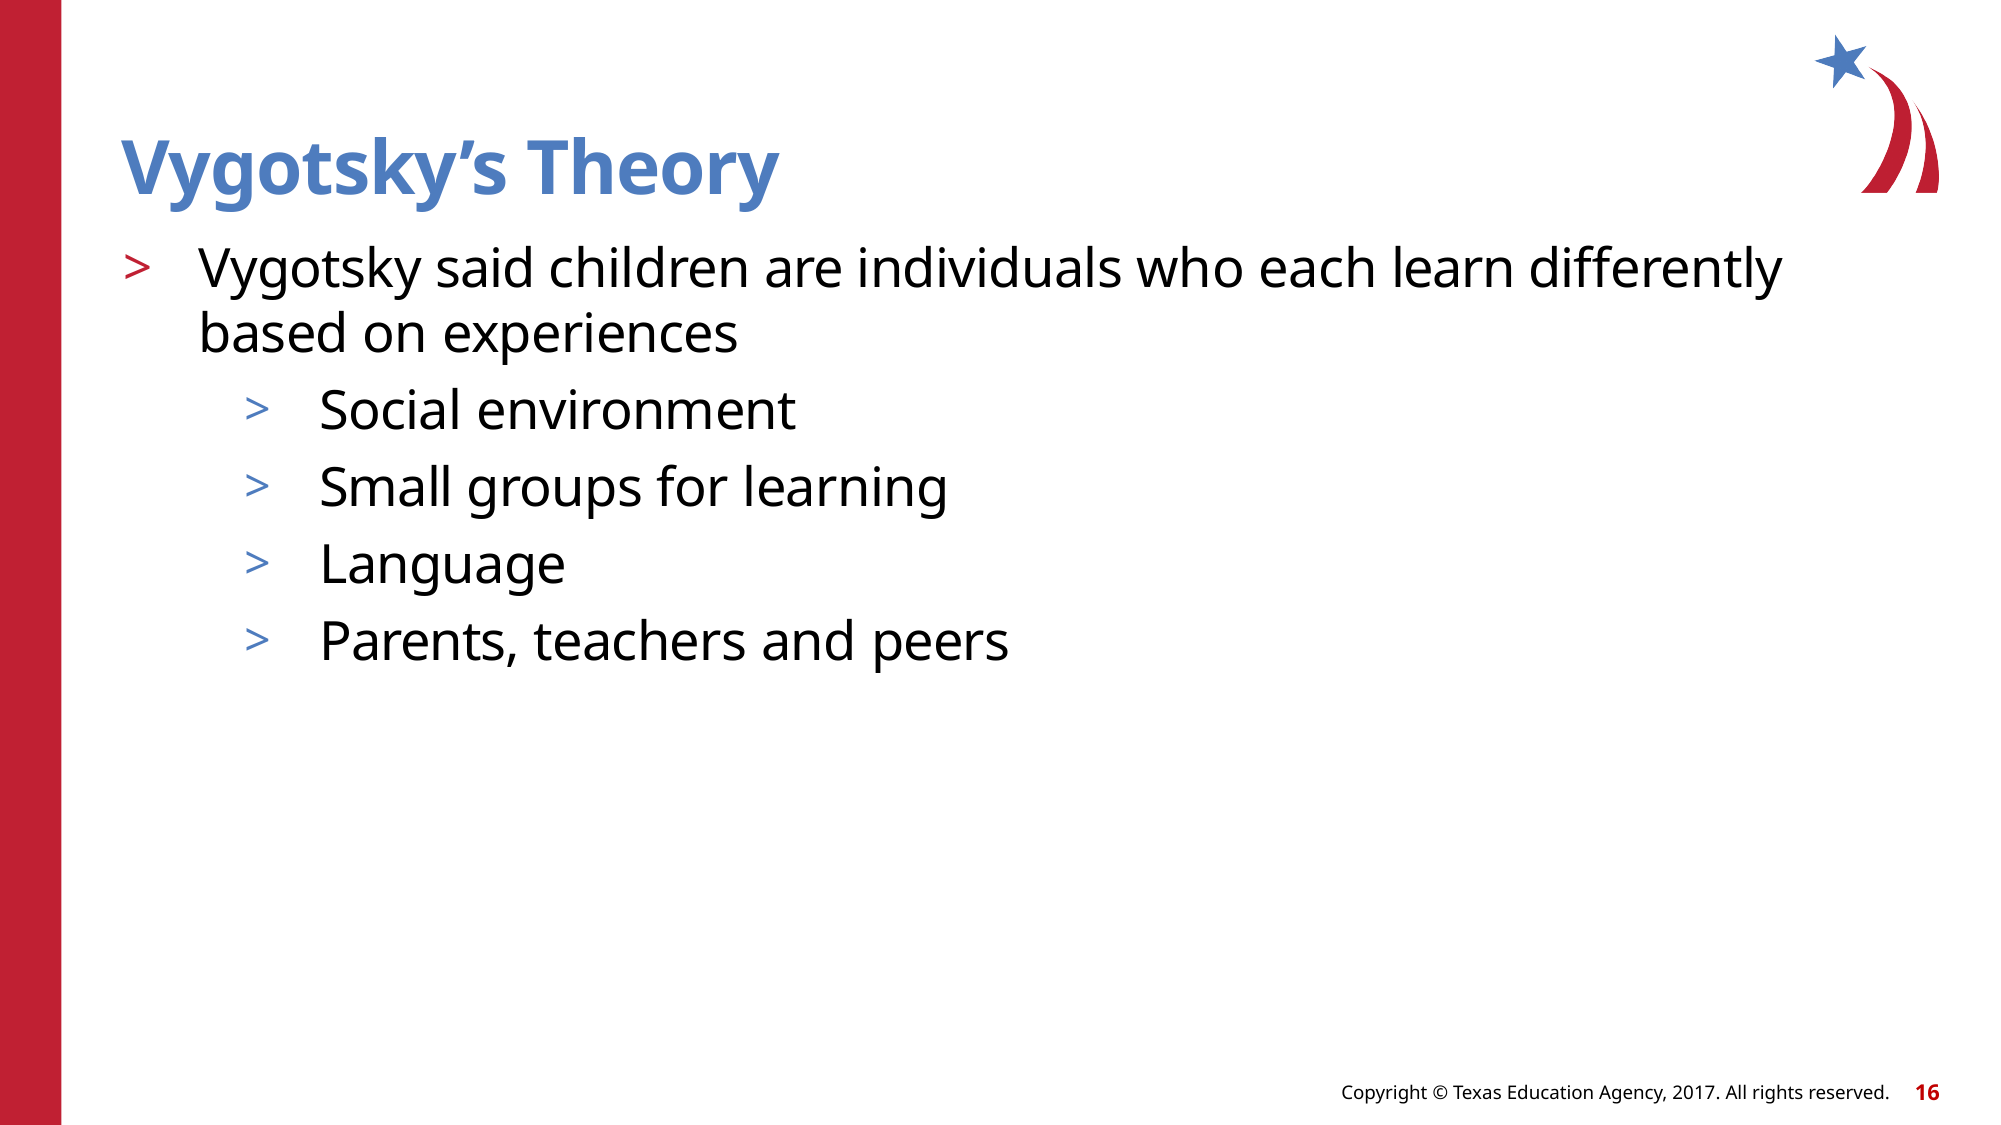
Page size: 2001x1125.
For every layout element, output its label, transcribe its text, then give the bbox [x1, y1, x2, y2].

picture [1814, 34, 1939, 193]
title Vygotsky’s Theory [121, 66, 1772, 211]
list Vygotsky said children are individuals who each learn differently based on experiences Social environment Small groups for learning Language Parents, teachers and peers [121, 233, 1936, 1010]
